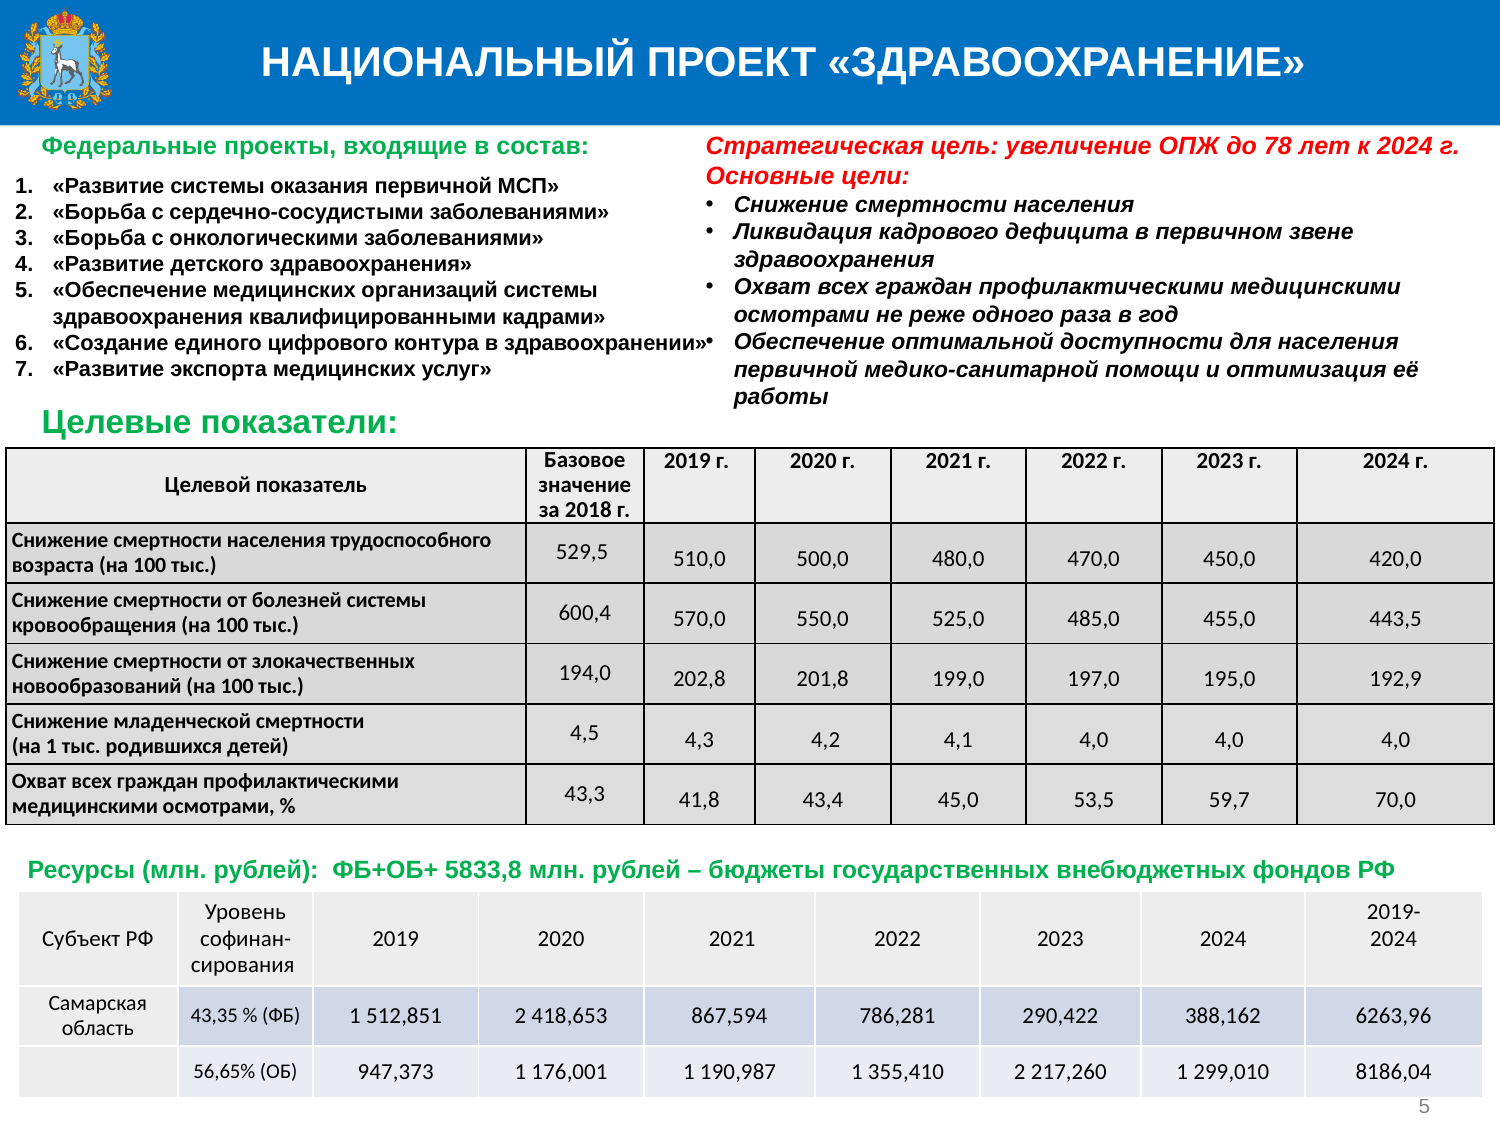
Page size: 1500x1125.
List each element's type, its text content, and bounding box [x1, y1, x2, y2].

table_header Целевой показатель [7, 449, 525, 522]
table_cell 192,9 [1298, 644, 1493, 703]
table_cell Самарская область [19, 987, 177, 1045]
table_cell 43,35 % (ФБ) [179, 987, 312, 1045]
table_cell Снижение смертности от злокачественных новообразований (на 100 тыс.) [7, 644, 525, 703]
text_box НАЦИОНАЛЬНЫЙ ПРОЕКТ «ЗДРАВООХРАНЕНИЕ» [253, 27, 1314, 93]
table_cell 1 512,851 [314, 987, 478, 1045]
table_cell 197,0 [1027, 644, 1161, 703]
table_cell 201,8 [756, 644, 890, 703]
text_box Целевые показатели: [26, 392, 690, 447]
table_header 2019 [314, 892, 478, 985]
table_cell 867,594 [645, 987, 814, 1045]
text_box Федеральные проекты, входящие в состав: [26, 122, 690, 167]
table_cell 510,0 [645, 524, 754, 582]
table_header 2024 [1142, 892, 1304, 985]
table_cell 4,1 [892, 705, 1025, 763]
table_cell 2 418,653 [479, 987, 643, 1045]
table_cell 41,8 [645, 765, 754, 824]
text_box «Развитие системы оказания первичной МСП» «Борьба с сердечно-сосудистыми заболеваниями» «Борьба с онкологическими заболеваниями» «Развитие детского здравоохранения» «Обеспечение медицинских организаций системы здравоохранения квалифицированными кадрами» «Создание единого цифрового контура в здравоохранении» «Развитие экспорта медицинских услуг» [0, 163, 690, 526]
table_cell 4,5 [527, 705, 643, 763]
table_cell 455,0 [1163, 584, 1296, 643]
table_cell 786,281 [816, 987, 979, 1045]
text_box Стратегическая цель: увеличение ОПЖ до 78 лет к 2024 г. Основные цели: Снижение смертности населения Ликвидация кадрового дефицита в первичном звене здравоохранения Охват всех граждан профилактическими медицинскими осмотрами не реже одного раза в год Обеспечение оптимальной доступности для населения первичной медико-санитарной помощи и оптимизация её работы [690, 122, 1500, 537]
table_cell 4,2 [756, 705, 890, 763]
table_cell 388,162 [1142, 987, 1304, 1045]
table_cell 525,0 [892, 584, 1025, 643]
table_cell 550,0 [756, 584, 890, 643]
table_header Субъект РФ [19, 892, 177, 985]
table_cell 2 217,260 [981, 1047, 1140, 1097]
table_cell 1 176,001 [479, 1047, 643, 1097]
table_cell 450,0 [1163, 537, 1296, 582]
table_cell 600,4 [527, 584, 643, 643]
table_cell [19, 1047, 177, 1097]
table_cell 43,4 [756, 765, 890, 824]
table_cell 443,5 [1298, 584, 1493, 643]
table_cell 195,0 [1163, 644, 1296, 703]
table_header 2022 [816, 892, 979, 985]
table_cell 8186,04 [1306, 1047, 1482, 1097]
table_cell 1 355,410 [816, 1047, 979, 1097]
table_header Базовое значение за 2018 г. [527, 449, 643, 522]
slide_number 5 [1410, 1064, 1496, 1125]
table_cell 194,0 [527, 644, 643, 703]
table_cell 4,0 [1163, 705, 1296, 763]
table_cell 59,7 [1163, 765, 1296, 824]
table_cell 4,3 [645, 705, 754, 763]
table_cell 290,422 [981, 987, 1140, 1045]
table_cell 420,0 [1298, 537, 1493, 582]
table_cell 947,373 [314, 1047, 478, 1097]
table_cell 485,0 [1027, 584, 1161, 643]
table_cell 529,5 [527, 524, 643, 582]
table_cell Снижение младенческой смертности (на 1 тыс. родившихся детей) [7, 705, 525, 763]
table_cell 1 190,987 [645, 1047, 814, 1097]
table_cell 500,0 [756, 537, 890, 582]
table_header 2019 г. [645, 449, 690, 522]
table_header 2020 [479, 892, 643, 985]
table_cell Снижение смертности от болезней системы кровообращения (на 100 тыс.) [7, 584, 525, 643]
table_cell 70,0 [1298, 765, 1493, 824]
table_cell Снижение смертности населения трудоспособного возраста (на 100 тыс.) [7, 524, 525, 582]
table_cell 480,0 [892, 537, 1025, 582]
table_cell 470,0 [1027, 537, 1161, 582]
table_cell 4,0 [1027, 705, 1161, 763]
table_cell 570,0 [645, 584, 754, 643]
table_header 2023 [981, 892, 1140, 985]
table_header 2021 [645, 892, 814, 985]
table_cell 199,0 [892, 644, 1025, 703]
table_cell 1 299,010 [1142, 1047, 1304, 1097]
table_cell 56,65% (ОБ) [179, 1047, 312, 1097]
table_cell 4,0 [1298, 705, 1493, 763]
table_cell 43,3 [527, 765, 643, 824]
table_cell 202,8 [645, 644, 754, 703]
text_box Ресурсы (млн. рублей): ФБ+ОБ+ 5833,8 млн. рублей – бюджеты государственных внебюджетных фондов РФ [12, 845, 1500, 891]
table_cell 6263,96 [1306, 987, 1482, 1045]
table_cell Охват всех граждан профилактическими медицинскими осмотрами, % [7, 765, 525, 824]
table_header Уровень софинан-сирования [179, 892, 312, 985]
table_header 2019- 2024 [1306, 892, 1482, 985]
table_cell 53,5 [1027, 765, 1161, 824]
table_cell 45,0 [892, 765, 1025, 824]
